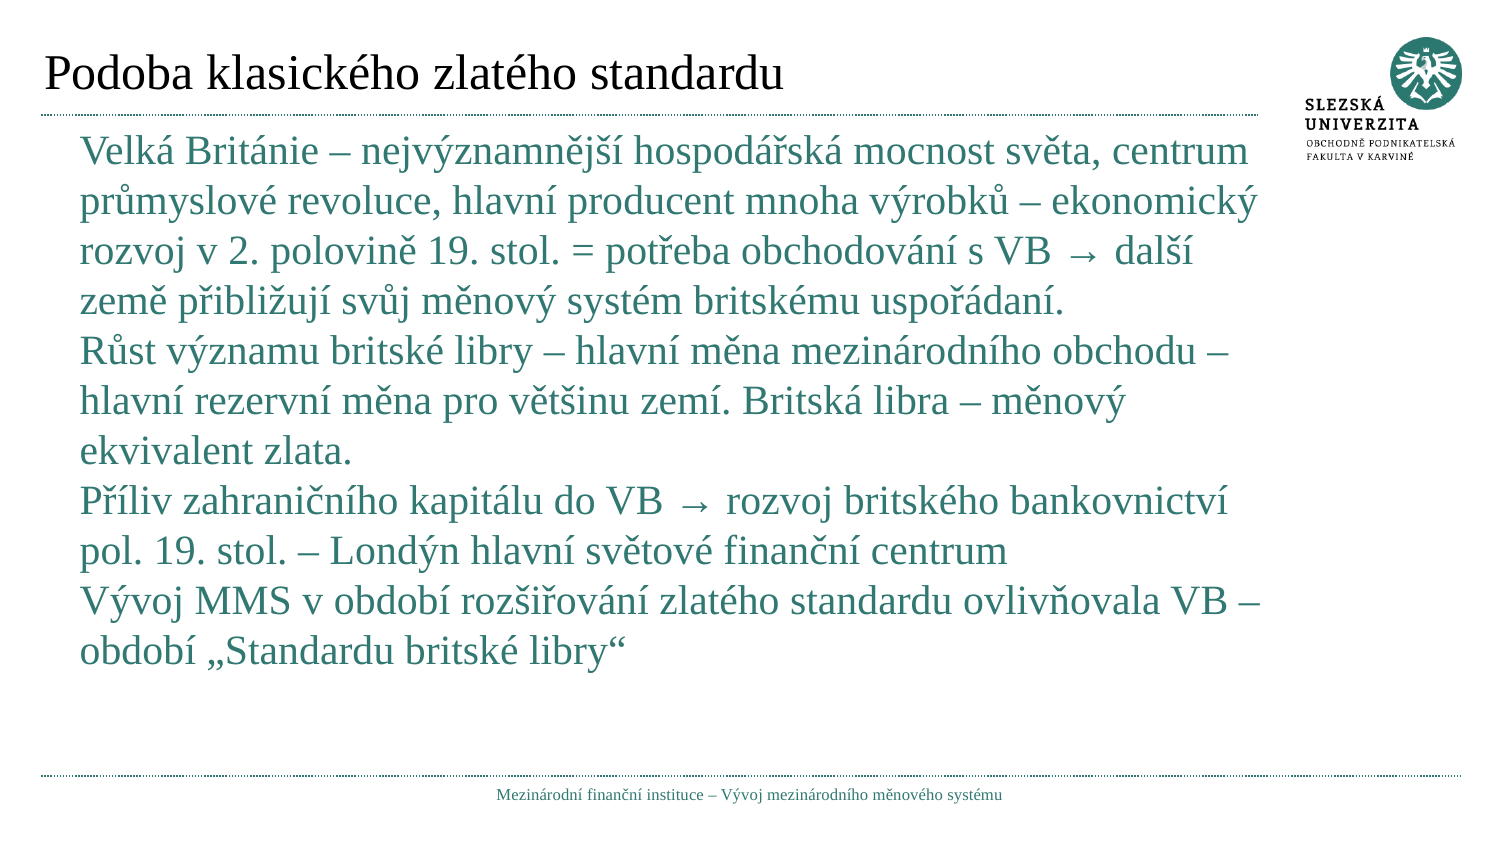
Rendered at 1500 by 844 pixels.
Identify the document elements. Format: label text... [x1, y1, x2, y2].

text_box Mezinárodní finanční instituce – Vývoj mezinárodního měnového systému [442, 776, 1058, 811]
list Velká Británie – nejvýznamnější hospodářská mocnost světa, centrum průmyslové revoluce, hlavní producent mnoha výrobků – ekonomický rozvoj v 2. polovině 19. stol. = potřeba obchodování s VB → další země přibližují svůj měnový systém britskému uspořádaní. Růst významu britské libry – hlavní měna mezinárodního obchodu – hlavní rezervní měna pro většinu zemí. Britská libra – měnový ekvivalent zlata. Příliv zahraničního kapitálu do VB → rozvoj britského bankovnictví pol. 19. stol. – Londýn hlavní světové finanční centrum Vývoj MMS v období rozšiřování zlatého standardu ovlivňovala VB – období „Standardu britské libry“ [64, 115, 1306, 741]
picture [1305, 37, 1462, 160]
title Podoba klasického zlatého standardu [29, 32, 1275, 116]
